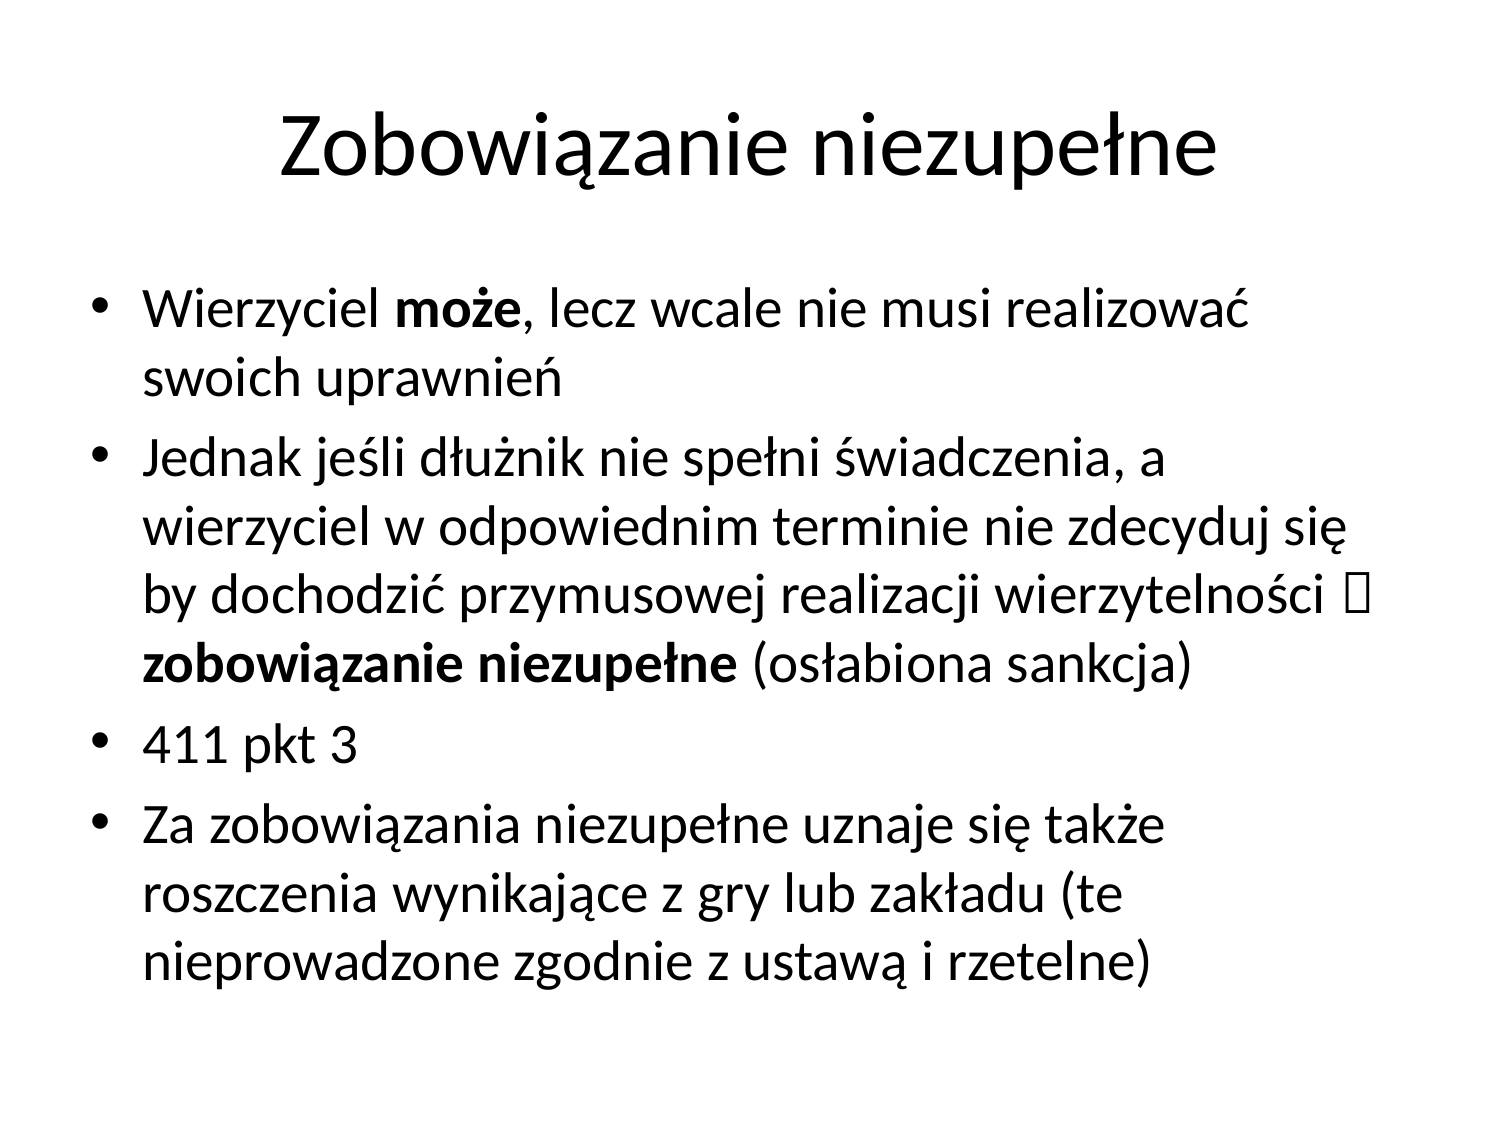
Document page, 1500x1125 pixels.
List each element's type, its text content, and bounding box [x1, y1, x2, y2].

list Wierzyciel może, lecz wcale nie musi realizować swoich uprawnień Jednak jeśli dłużnik nie spełni świadczenia, a wierzyciel w odpowiednim terminie nie zdecyduj się by dochodzić przymusowej realizacji wierzytelności  zobowiązanie niezupełne (osłabiona sankcja) 411 pkt 3 Za zobowiązania niezupełne uznaje się także roszczenia wynikające z gry lub zakładu (te nieprowadzone zgodnie z ustawą i rzetelne) [75, 262, 1425, 1005]
title Zobowiązanie niezupełne [75, 45, 1425, 233]
